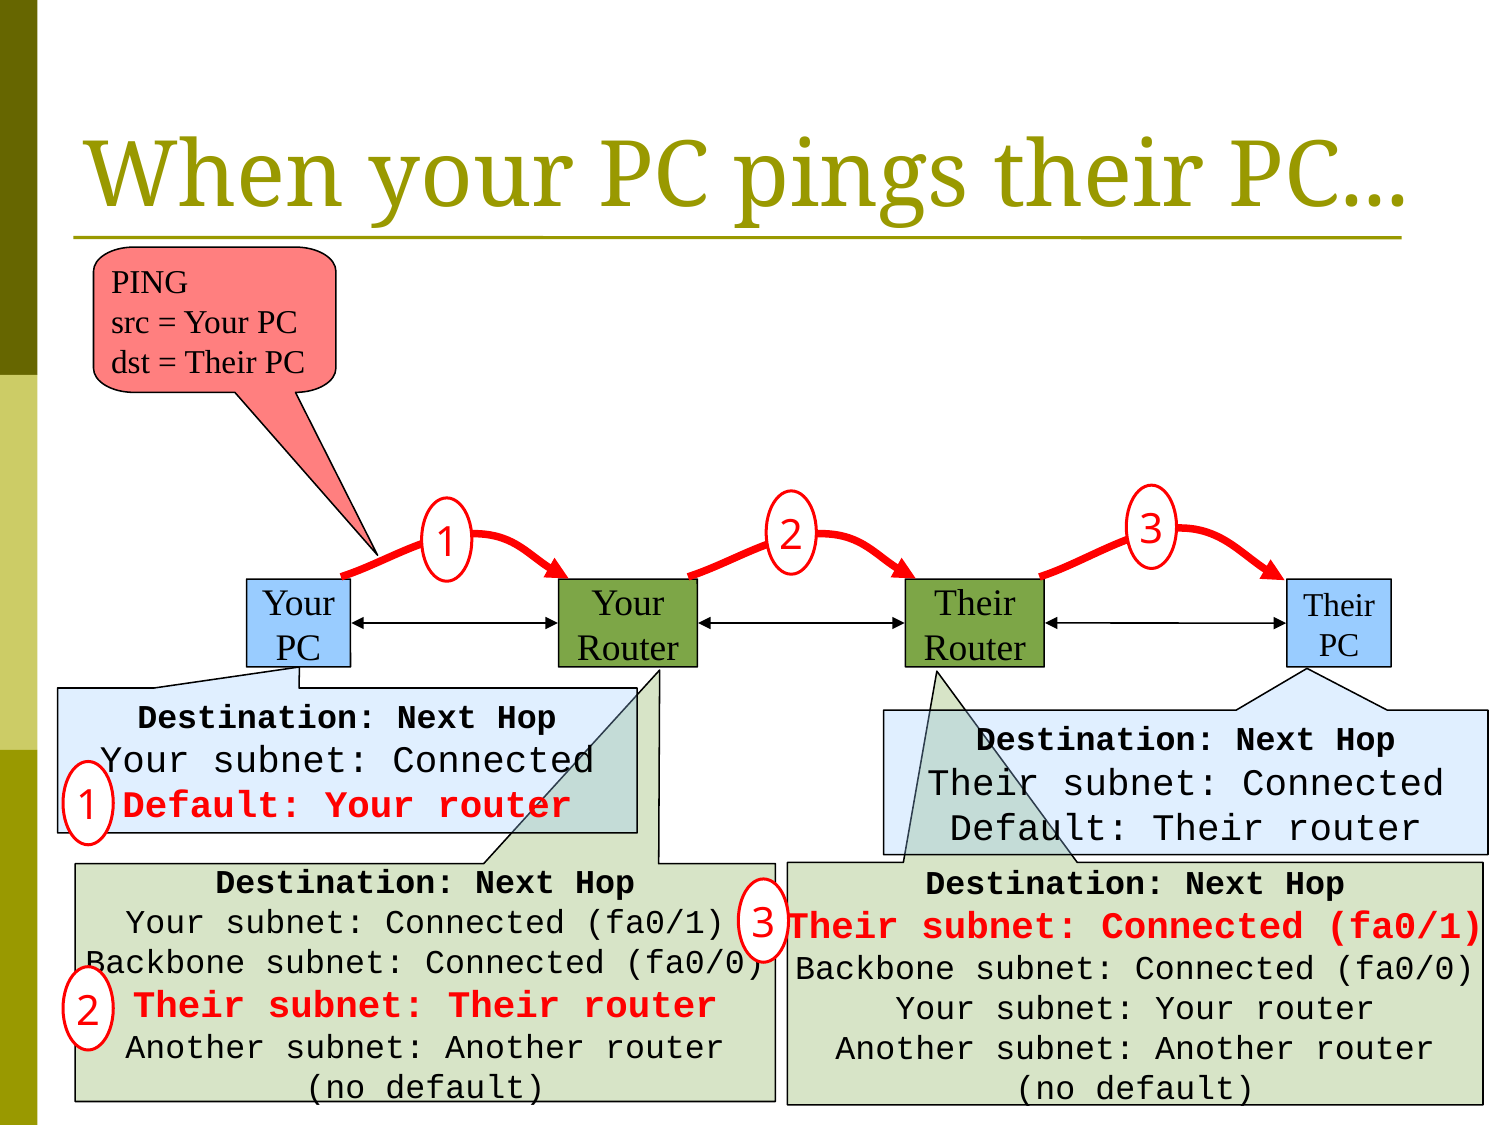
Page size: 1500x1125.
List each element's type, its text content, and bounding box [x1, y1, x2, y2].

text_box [62, 761, 114, 845]
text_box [883, 668, 1489, 855]
text_box [1045, 527, 1285, 581]
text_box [738, 878, 789, 963]
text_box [66, 669, 785, 1105]
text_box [765, 490, 817, 575]
text_box [1045, 616, 1286, 630]
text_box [766, 670, 1500, 1106]
text_box When your PC pings their PC... [74, 107, 1425, 233]
text_box [473, 533, 564, 579]
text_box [1126, 484, 1177, 569]
text_box [351, 544, 421, 577]
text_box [57, 666, 638, 834]
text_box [421, 497, 473, 582]
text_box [93, 246, 378, 556]
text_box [1286, 578, 1392, 668]
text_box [558, 572, 698, 669]
text_box [698, 616, 905, 630]
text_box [905, 572, 1045, 668]
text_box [62, 966, 114, 1051]
text_box [698, 533, 911, 579]
text_box [351, 616, 558, 630]
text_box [246, 572, 351, 666]
